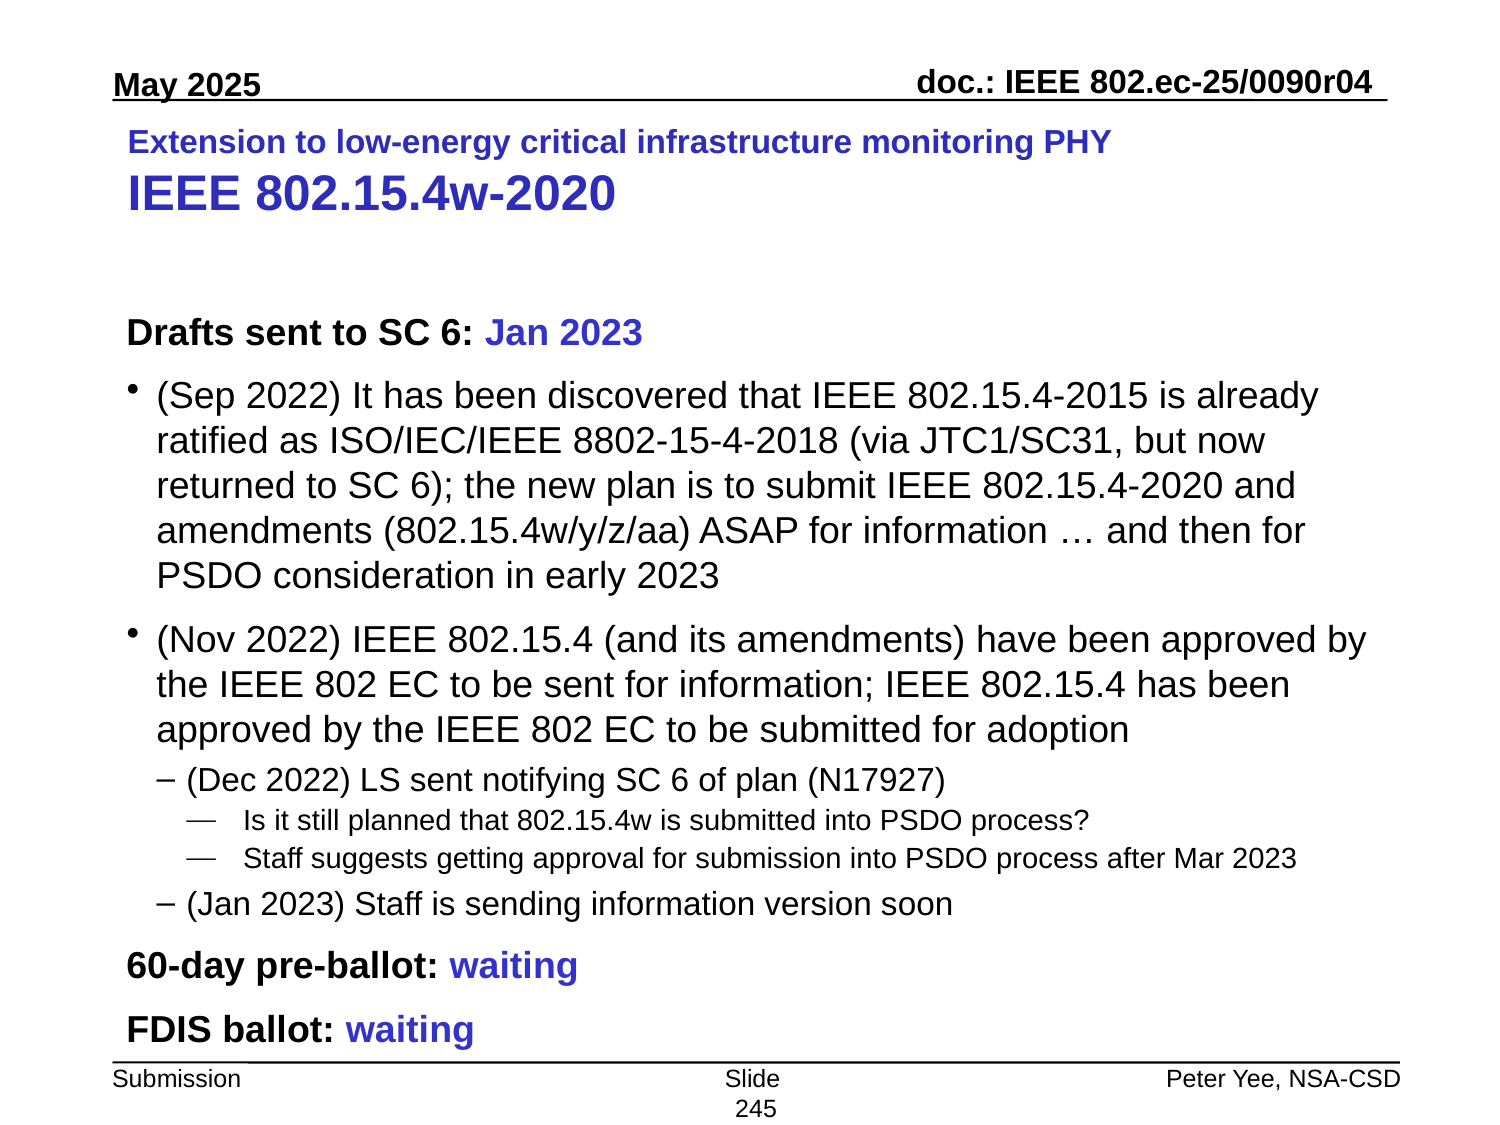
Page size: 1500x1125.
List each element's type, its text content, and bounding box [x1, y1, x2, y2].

slide_number Slide 245 [709, 1061, 803, 1093]
footer Peter Yee, NSA-CSD [1164, 1061, 1402, 1093]
title Extension to low-energy critical infrastructure monitoring PHY IEEE 802.15.4w-2020 [112, 112, 1388, 288]
list Drafts sent to SC 6: Jan 2023 (Sep 2022) It has been discovered that IEEE 802.15.4-2015 is already ratified as ISO/IEC/IEEE 8802-15-4-2018 (via JTC1/SC31, but now returned to SC 6); the new plan is to submit IEEE 802.15.4-2020 and amendments (802.15.4w/y/z/aa) ASAP for information … and then for PSDO consideration in early 2023 (Nov 2022) IEEE 802.15.4 (and its amendments) have been approved by the IEEE 802 EC to be sent for information; IEEE 802.15.4 has been approved by the IEEE 802 EC to be submitted for adoption (Dec 2022) LS sent notifying SC 6 of plan (N17927) Is it still planned that 802.15.4w is submitted into PSDO process? Staff suggests getting approval for submission into PSDO process after Mar 2023 (Jan 2023) Staff is sending information version soon 60-day pre-ballot: waiting FDIS ballot: waiting [111, 299, 1387, 975]
